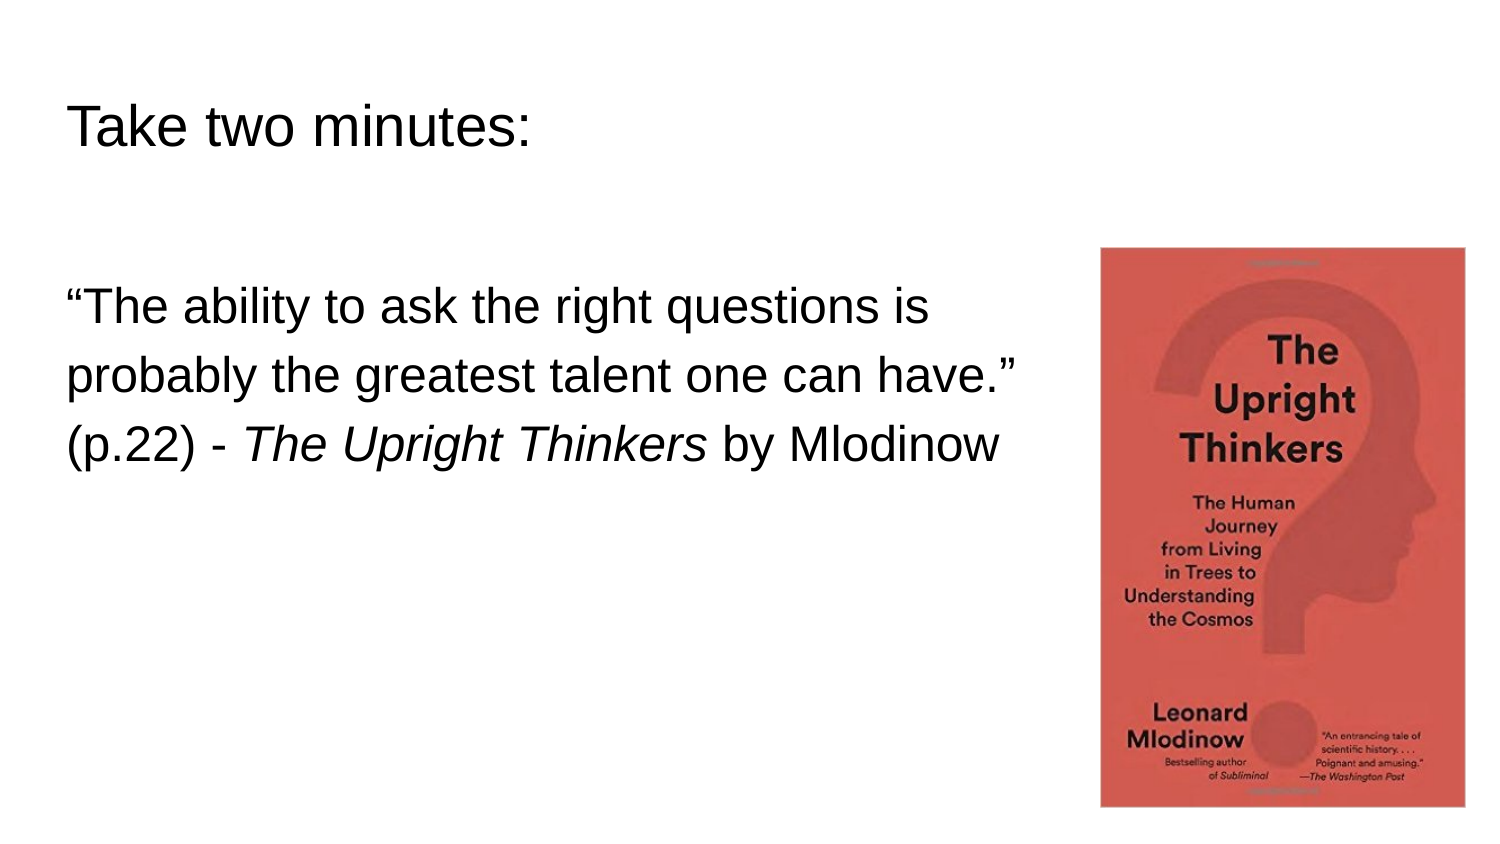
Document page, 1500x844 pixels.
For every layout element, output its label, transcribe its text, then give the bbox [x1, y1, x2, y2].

list “The ability to ask the right questions is probably the greatest talent one can have.” (p.22) - The Upright Thinkers by Mlodinow [51, 189, 1118, 750]
title Take two minutes: [51, 72, 1449, 167]
picture [1099, 247, 1466, 809]
